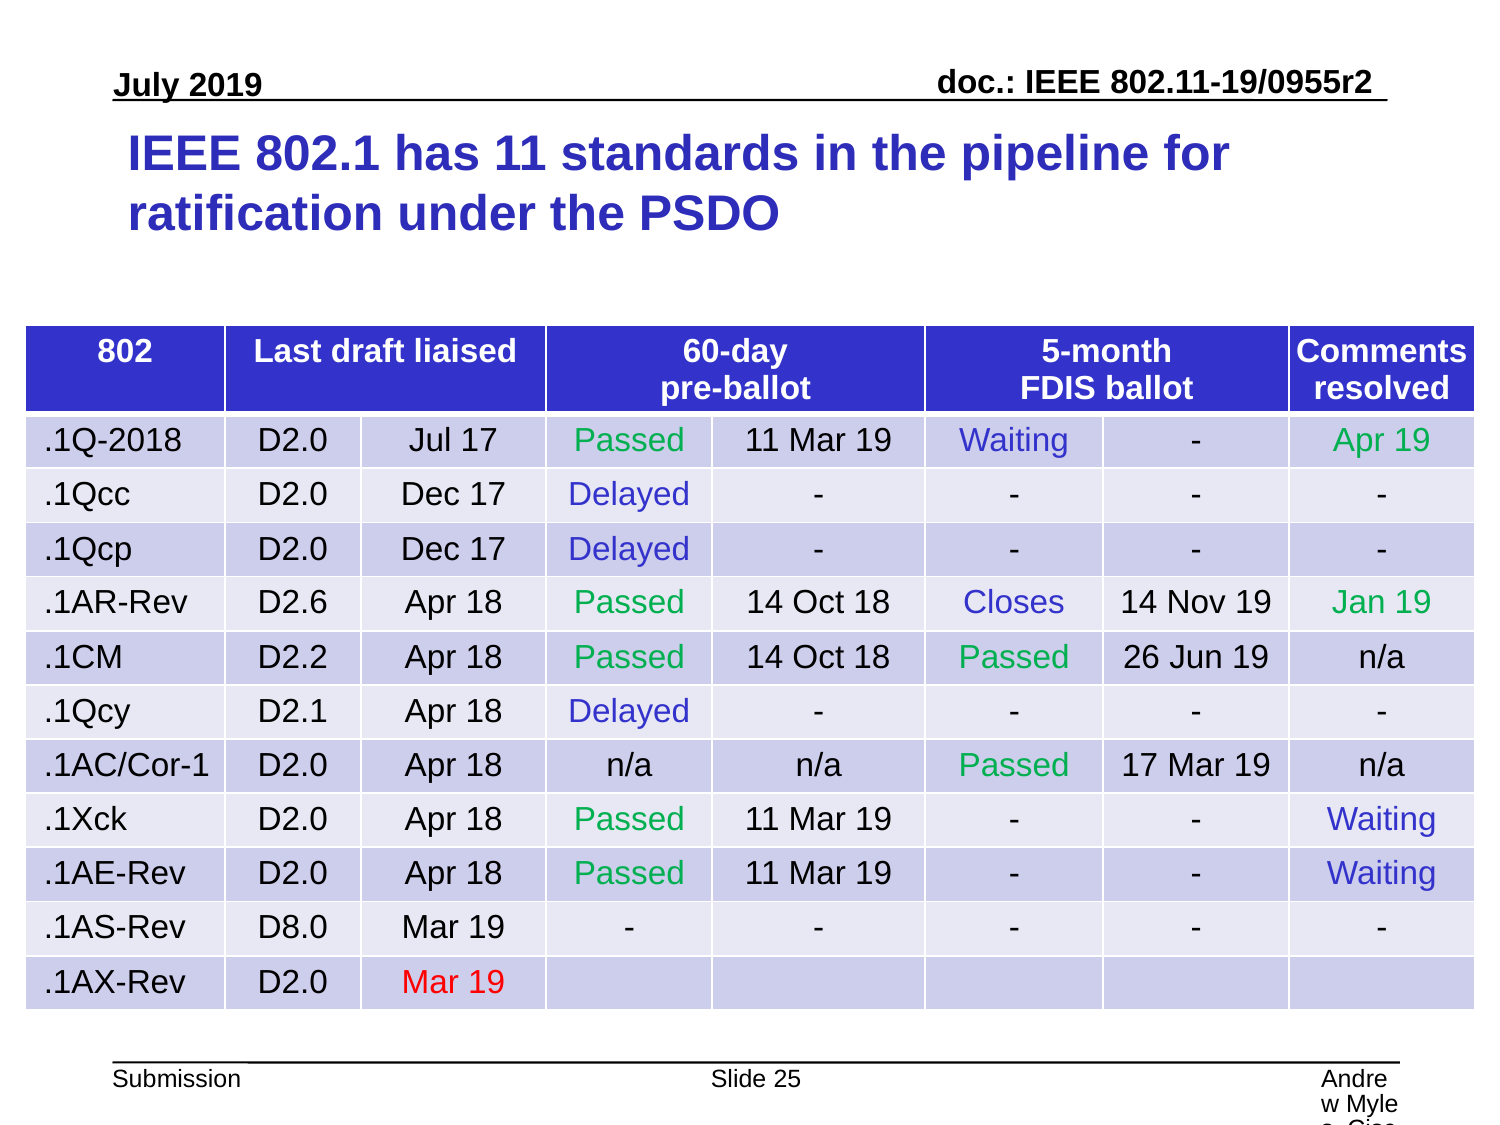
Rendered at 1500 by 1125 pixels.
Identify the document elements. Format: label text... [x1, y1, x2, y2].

table_cell Apr 18 [362, 577, 545, 630]
table_cell 14 Nov 19 [1104, 577, 1288, 630]
table_cell - [1290, 686, 1474, 738]
table_cell Waiting [1290, 794, 1474, 846]
table_cell - [1104, 417, 1288, 467]
table_header 802 [26, 326, 224, 411]
table_cell [713, 957, 924, 1009]
table_cell .1AS-Rev [26, 902, 224, 955]
table_cell 14 Oct 18 [713, 632, 924, 684]
table_cell - [1104, 469, 1288, 522]
slide_number Slide 25 [709, 1061, 803, 1093]
table_cell .1Qcp [26, 523, 224, 576]
table_cell n/a [1290, 740, 1474, 792]
table_cell 11 Mar 19 [713, 794, 924, 846]
table_cell Mar 19 [362, 957, 545, 1009]
table_cell - [1290, 902, 1474, 955]
table_cell - [926, 686, 1102, 738]
table_cell - [1290, 469, 1474, 522]
table_cell .1AX-Rev [26, 957, 224, 1009]
table_cell Apr 18 [362, 686, 545, 738]
table_cell .1AE-Rev [26, 848, 224, 901]
table_cell .1Qcy [26, 686, 224, 738]
table_cell Passed [926, 632, 1102, 684]
table_cell Passed [547, 848, 711, 901]
table_cell 11 Mar 19 [713, 848, 924, 901]
table_cell n/a [713, 740, 924, 792]
table_cell Passed [547, 632, 711, 684]
table_cell - [713, 686, 924, 738]
table_cell D2.0 [226, 957, 360, 1009]
table_cell - [926, 469, 1102, 522]
table_cell D2.0 [226, 417, 360, 467]
table_cell - [1104, 686, 1288, 738]
table_cell .1AR-Rev [26, 577, 224, 630]
table_cell - [926, 848, 1102, 901]
table_cell - [713, 469, 924, 522]
table_cell Passed [926, 740, 1102, 792]
table_cell Apr 18 [362, 740, 545, 792]
table_cell Apr 18 [362, 848, 545, 901]
table_cell [1104, 957, 1288, 1009]
table_cell .1CM [26, 632, 224, 684]
table_header 5-month FDIS ballot [926, 326, 1288, 411]
table_cell D2.6 [226, 577, 360, 630]
table_header Last draft liaised [226, 326, 545, 411]
table_cell - [547, 902, 711, 955]
table_header Comments resolved [1290, 326, 1474, 411]
table_cell D2.0 [226, 794, 360, 846]
table_cell - [1104, 902, 1288, 955]
table_cell .1Q-2018 [26, 417, 224, 467]
table_cell D2.0 [226, 848, 360, 901]
table_cell - [1104, 523, 1288, 576]
title IEEE 802.1 has 11 standards in the pipeline for ratification under the PSDO [112, 112, 1388, 288]
table_cell Dec 17 [362, 523, 545, 576]
table_cell - [1104, 848, 1288, 901]
table_cell D2.0 [226, 740, 360, 792]
table_cell Delayed [547, 469, 711, 522]
table_cell Jul 17 [362, 417, 545, 467]
table_cell [547, 957, 711, 1009]
table_cell Passed [547, 577, 711, 630]
table_cell - [926, 794, 1102, 846]
table_cell Passed [547, 417, 711, 467]
table_cell D2.0 [226, 469, 360, 522]
table_cell - [713, 902, 924, 955]
table_cell 14 Oct 18 [713, 577, 924, 630]
table_cell 11 Mar 19 [713, 417, 924, 467]
table_cell - [1290, 523, 1474, 576]
table_cell Mar 19 [362, 902, 545, 955]
table_cell .1Xck [26, 794, 224, 846]
table_cell Apr 19 [1290, 417, 1474, 467]
table_cell Closes [926, 577, 1102, 630]
table_cell Delayed [547, 686, 711, 738]
table_cell [1290, 957, 1474, 1009]
table_cell - [713, 523, 924, 576]
table_cell Waiting [1290, 848, 1474, 901]
table_cell Apr 18 [362, 794, 545, 846]
table_cell n/a [1290, 632, 1474, 684]
table_cell 17 Mar 19 [1104, 740, 1288, 792]
table_cell Waiting [926, 417, 1102, 467]
footer Andrew Myles, Cisco [1320, 1061, 1402, 1093]
table_cell - [926, 902, 1102, 955]
table_cell n/a [547, 740, 711, 792]
table_cell D2.0 [226, 523, 360, 576]
table_cell Jan 19 [1290, 577, 1474, 630]
table_cell - [926, 523, 1102, 576]
table_cell .1AC/Cor-1 [26, 740, 224, 792]
table_cell 26 Jun 19 [1104, 632, 1288, 684]
table_header 60-day pre-ballot [547, 326, 924, 411]
table_cell D2.2 [226, 632, 360, 684]
table_cell Apr 18 [362, 632, 545, 684]
table_cell D8.0 [226, 902, 360, 955]
table_cell Passed [547, 794, 711, 846]
table_cell .1Qcc [26, 469, 224, 522]
table_cell Dec 17 [362, 469, 545, 522]
table_cell D2.1 [226, 686, 360, 738]
table_cell Delayed [547, 523, 711, 576]
table_cell [926, 957, 1102, 1009]
table_cell - [1104, 794, 1288, 846]
